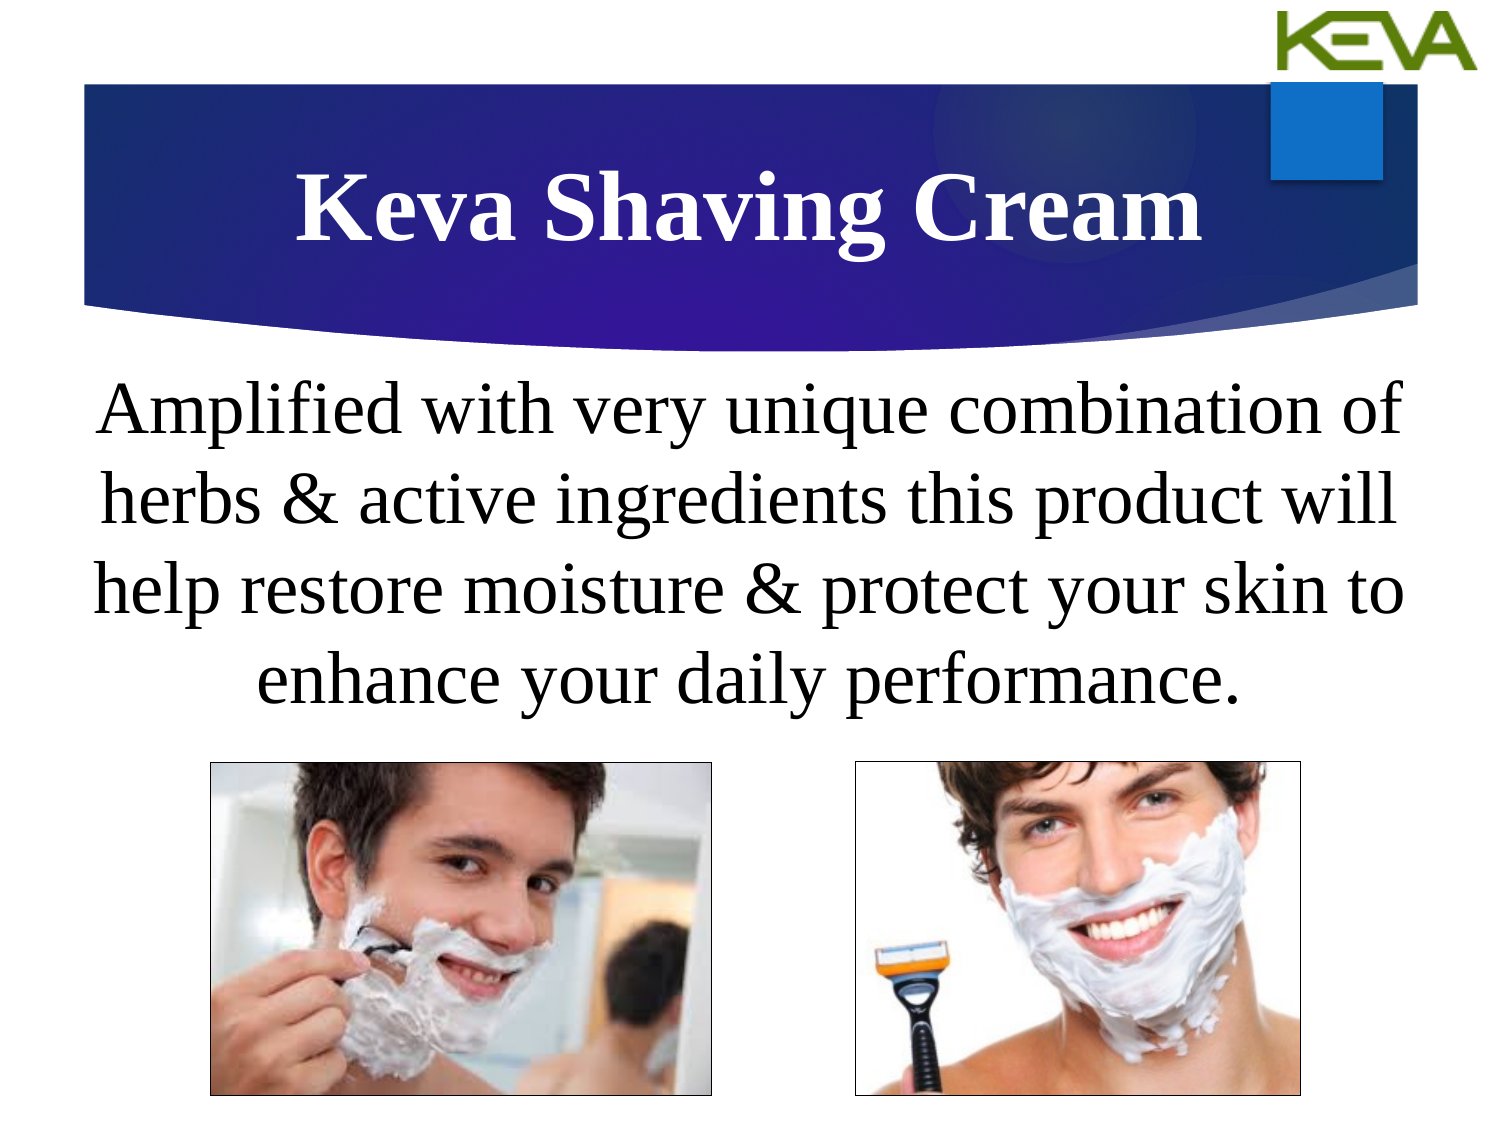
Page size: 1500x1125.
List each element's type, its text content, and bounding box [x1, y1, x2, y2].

picture [210, 762, 713, 1096]
text_box [1256, 0, 1500, 84]
picture [855, 761, 1302, 1096]
text_box Amplified with very unique combination of herbs & active ingredients this product will help restore moisture & protect your skin to enhance your daily performance. [58, 351, 1442, 727]
picture [1277, 11, 1478, 71]
text_box Keva Shaving Cream [163, 133, 1336, 268]
